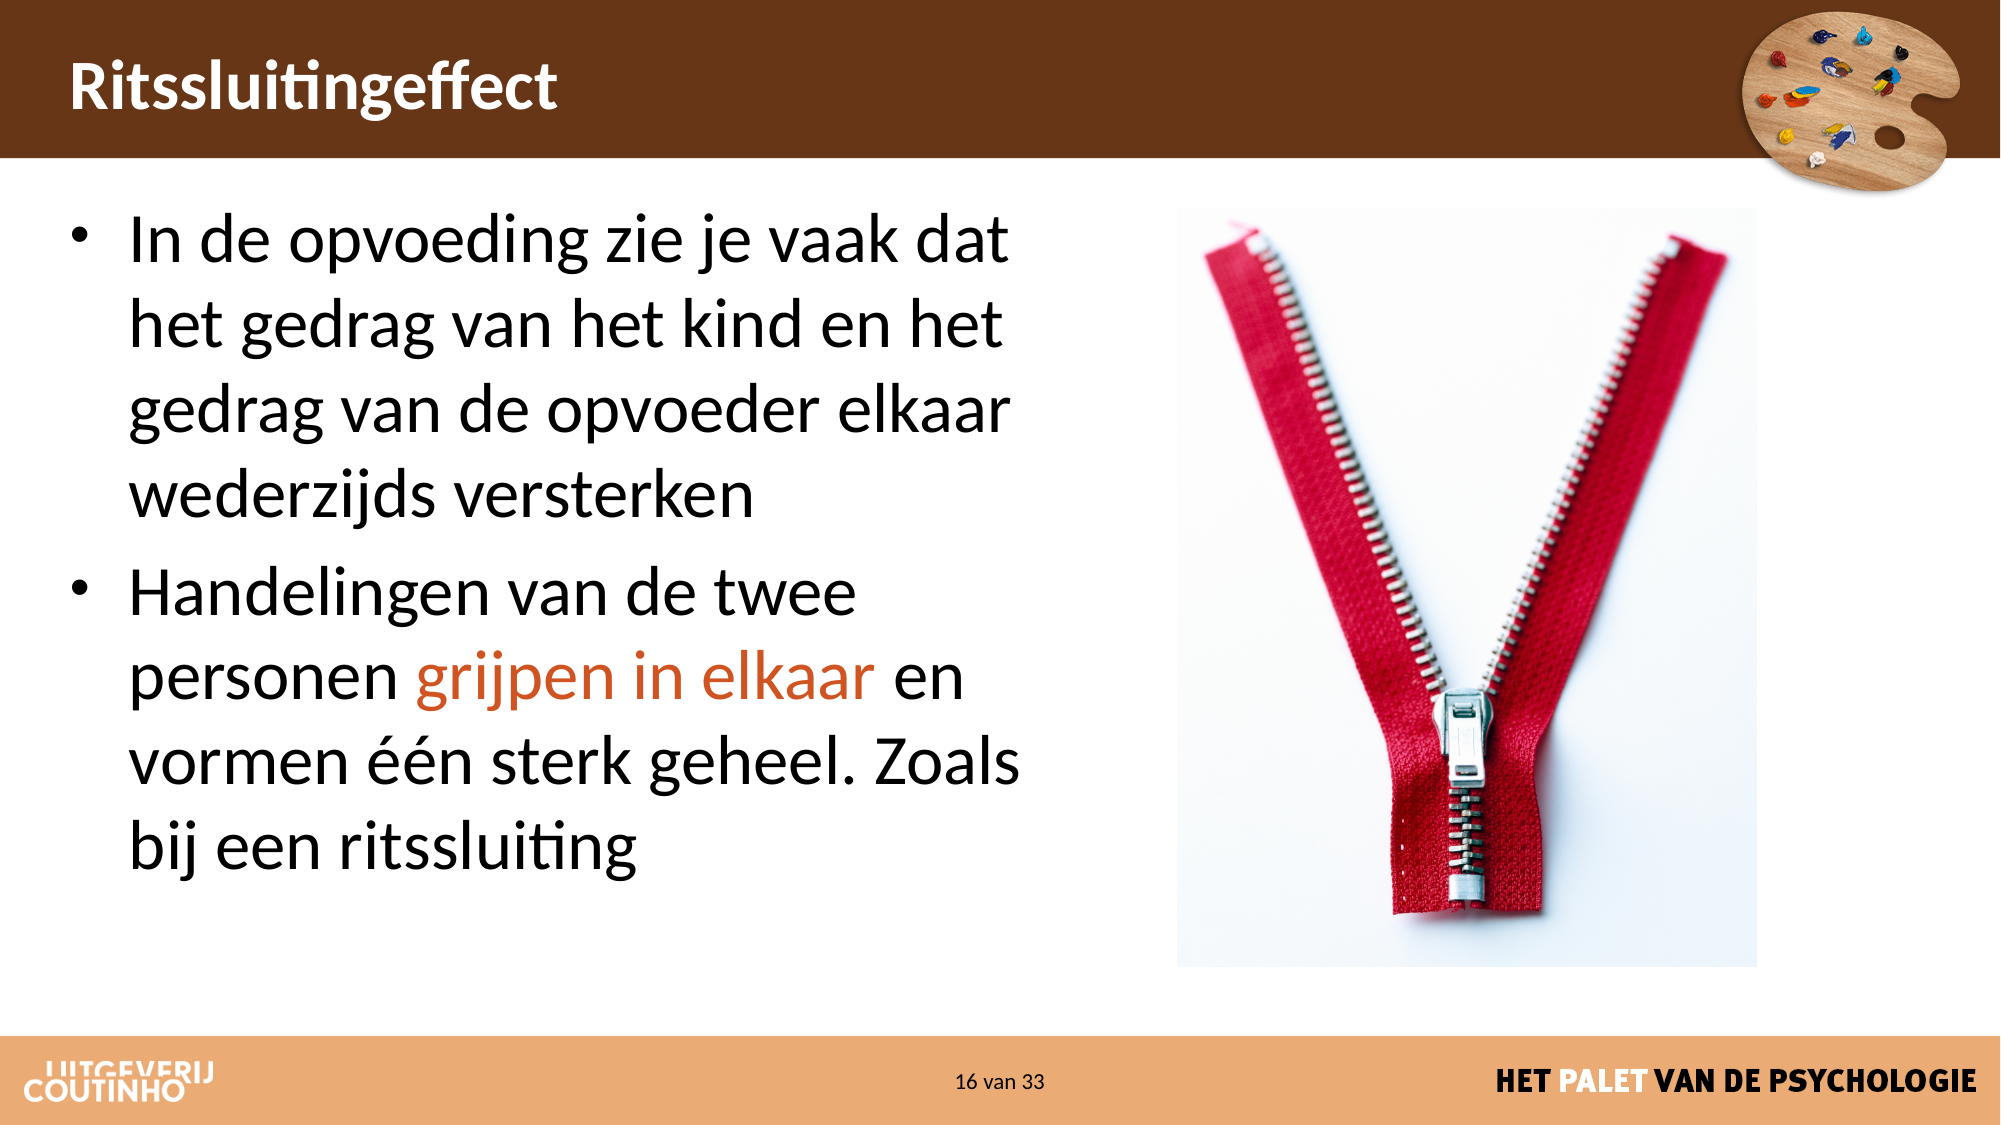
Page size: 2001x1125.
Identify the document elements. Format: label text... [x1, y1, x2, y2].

list In de opvoeding zie je vaak dat het gedrag van het kind en het gedrag van de opvoeder elkaar wederzijds versterken Handelingen van de twee personen grijpen in elkaar en vormen één sterk geheel. Zoals bij een ritssluiting [55, 184, 1119, 1000]
picture [0, 0, 2001, 1125]
title Ritssluitingeffect [55, 31, 1721, 138]
